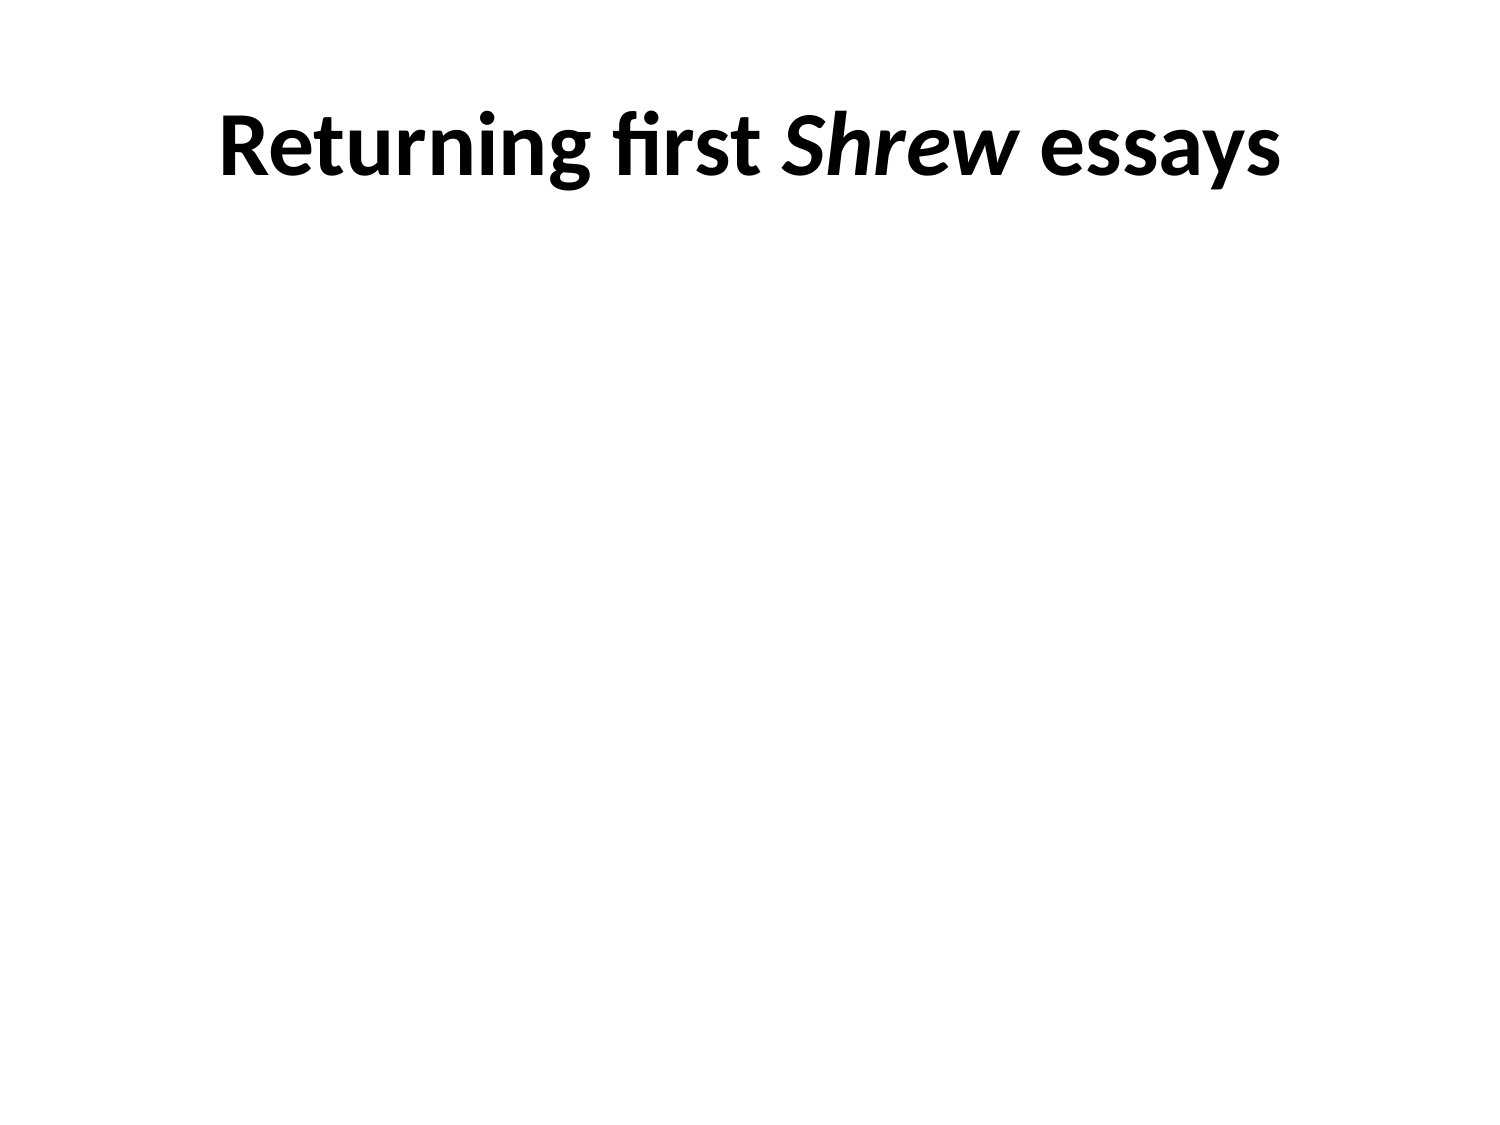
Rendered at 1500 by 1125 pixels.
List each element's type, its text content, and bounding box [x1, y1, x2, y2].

title Returning first Shrew essays [75, 45, 1425, 233]
